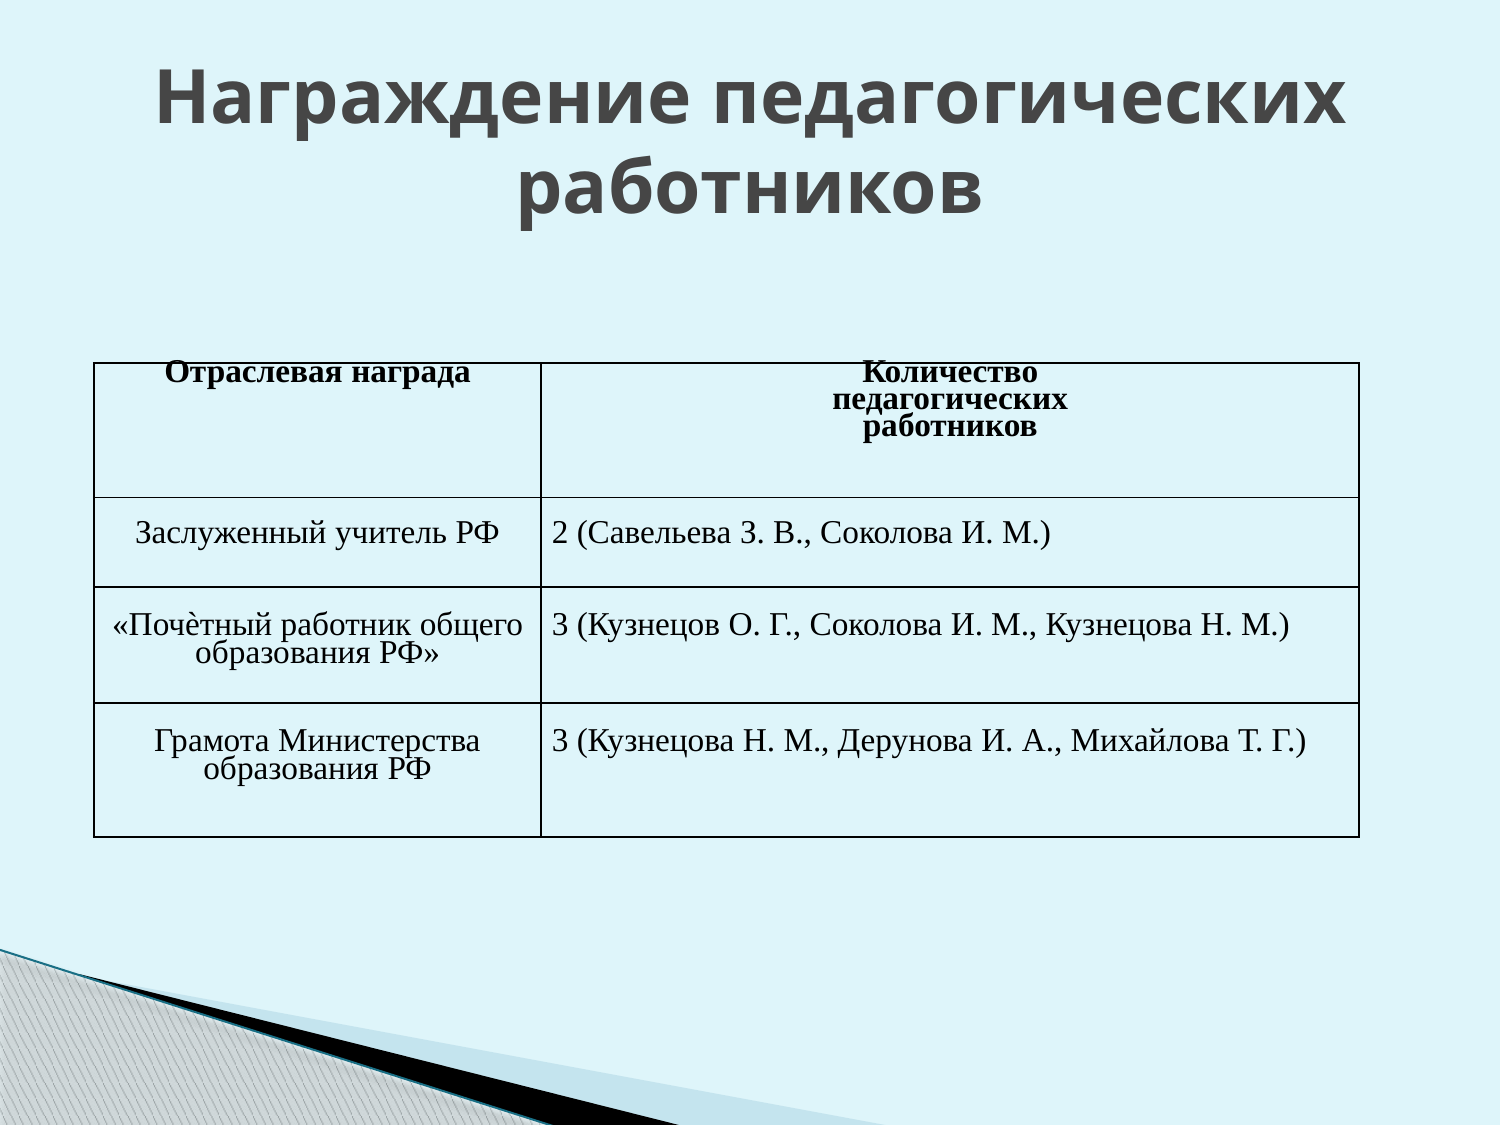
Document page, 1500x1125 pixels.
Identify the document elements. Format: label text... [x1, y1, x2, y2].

table_cell 2 (Савельева З. В., Соколова И. М.) [542, 498, 1358, 586]
table_header Отраслевая награда [95, 364, 540, 497]
title Награждение педагогических работников [75, 45, 1425, 233]
table_header Количество педагогических работников [542, 364, 1358, 497]
table_cell 3 (Кузнецова Н. М., Дерунова И. А., Михайлова Т. Г.) [542, 704, 1358, 836]
table_cell Заслуженный учитель РФ [95, 498, 540, 586]
table_cell 3 (Кузнецов О. Г., Соколова И. М., Кузнецова Н. М.) [542, 588, 1358, 702]
table_cell «Почѐтный работник общего образования РФ» [95, 588, 540, 702]
table_cell Грамота Министерства образования РФ [95, 704, 540, 836]
